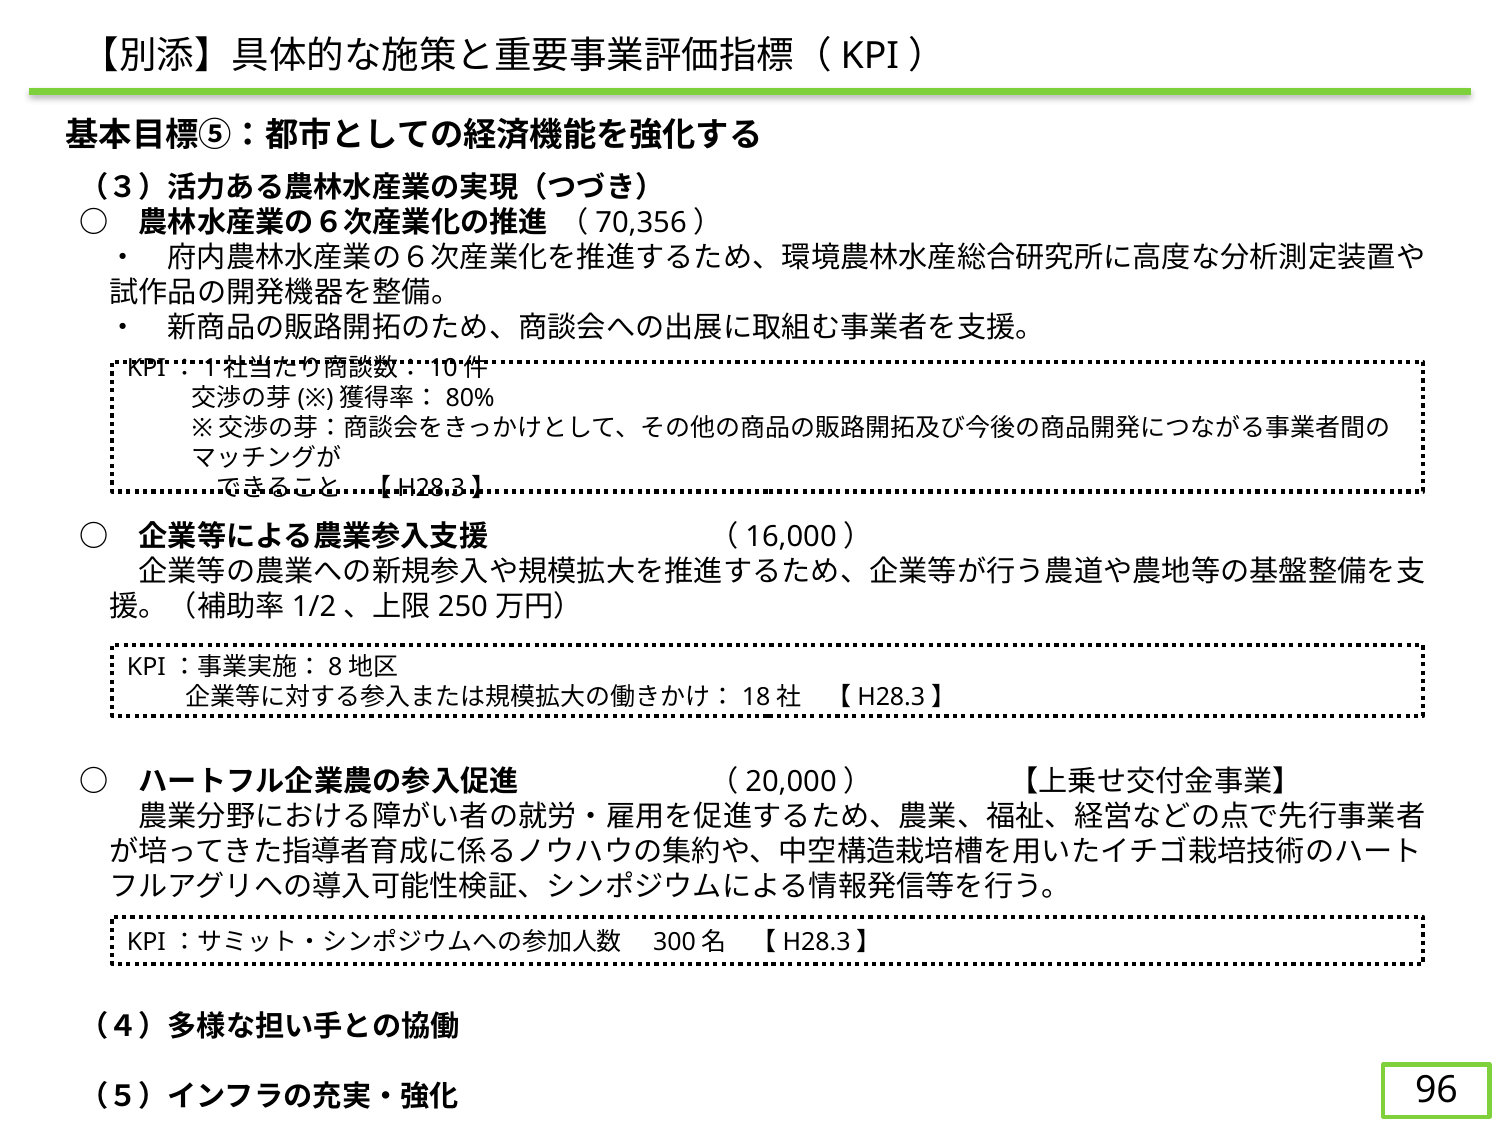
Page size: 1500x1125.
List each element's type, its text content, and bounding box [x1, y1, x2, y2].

text_box 基本目標⑤：都市としての経済機能を強化する [17, 105, 1471, 160]
text_box KPI：事業実施：8地区 企業等に対する参入または規模拡大の働きかけ：18社 【H28.3】 [110, 643, 1425, 718]
text_box KPI：1社当たり商談数：10件 交渉の芽(※)獲得率：80% ※交渉の芽：商談会をきっかけとして、その他の商品の販路開拓及び今後の商品開発につながる事業者間のマッチングが できること 【H28.3】 [110, 360, 1425, 494]
text_box KPI：サミット・シンポジウムへの参加人数 300名 【H28.3】 [110, 915, 1425, 966]
text_box （３）活力ある農林水産業の実現（つづき） ○ 農林水産業の６次産業化の推進 （70,356） ・ 府内農林水産業の６次産業化を推進するため、環境農林水産総合研究所に高度な分析測定装置や試作品の開発機器を整備。 ・ 新商品の販路開拓のため、商談会への出展に取組む事業者を支援。 ○ 企業等による農業参入支援 （16,000） 企業等の農業への新規参入や規模拡大を推進するため、企業等が行う農道や農地等の基盤整備を支援。（補助率1/2、上限250万円） ○ ハートフル企業農の参入促進 （20,000） 【上乗せ交付金事業】 農業分野における障がい者の就労・雇用を促進するため、農業、福祉、経営などの点で先行事業者が培ってきた指導者育成に係るノウハウの集約や、中空構造栽培槽を用いたイチゴ栽培技術のハートフルアグリへの導入可能性検証、シンポジウムによる情報発信等を行う。 （４）多様な担い手との協働 （５）インフラの充実・強化 [65, 160, 1453, 1120]
text_box 96 [1453, 1062, 1492, 1119]
text_box 【別添】具体的な施策と重要事業評価指標（KPI） [29, 24, 1365, 84]
